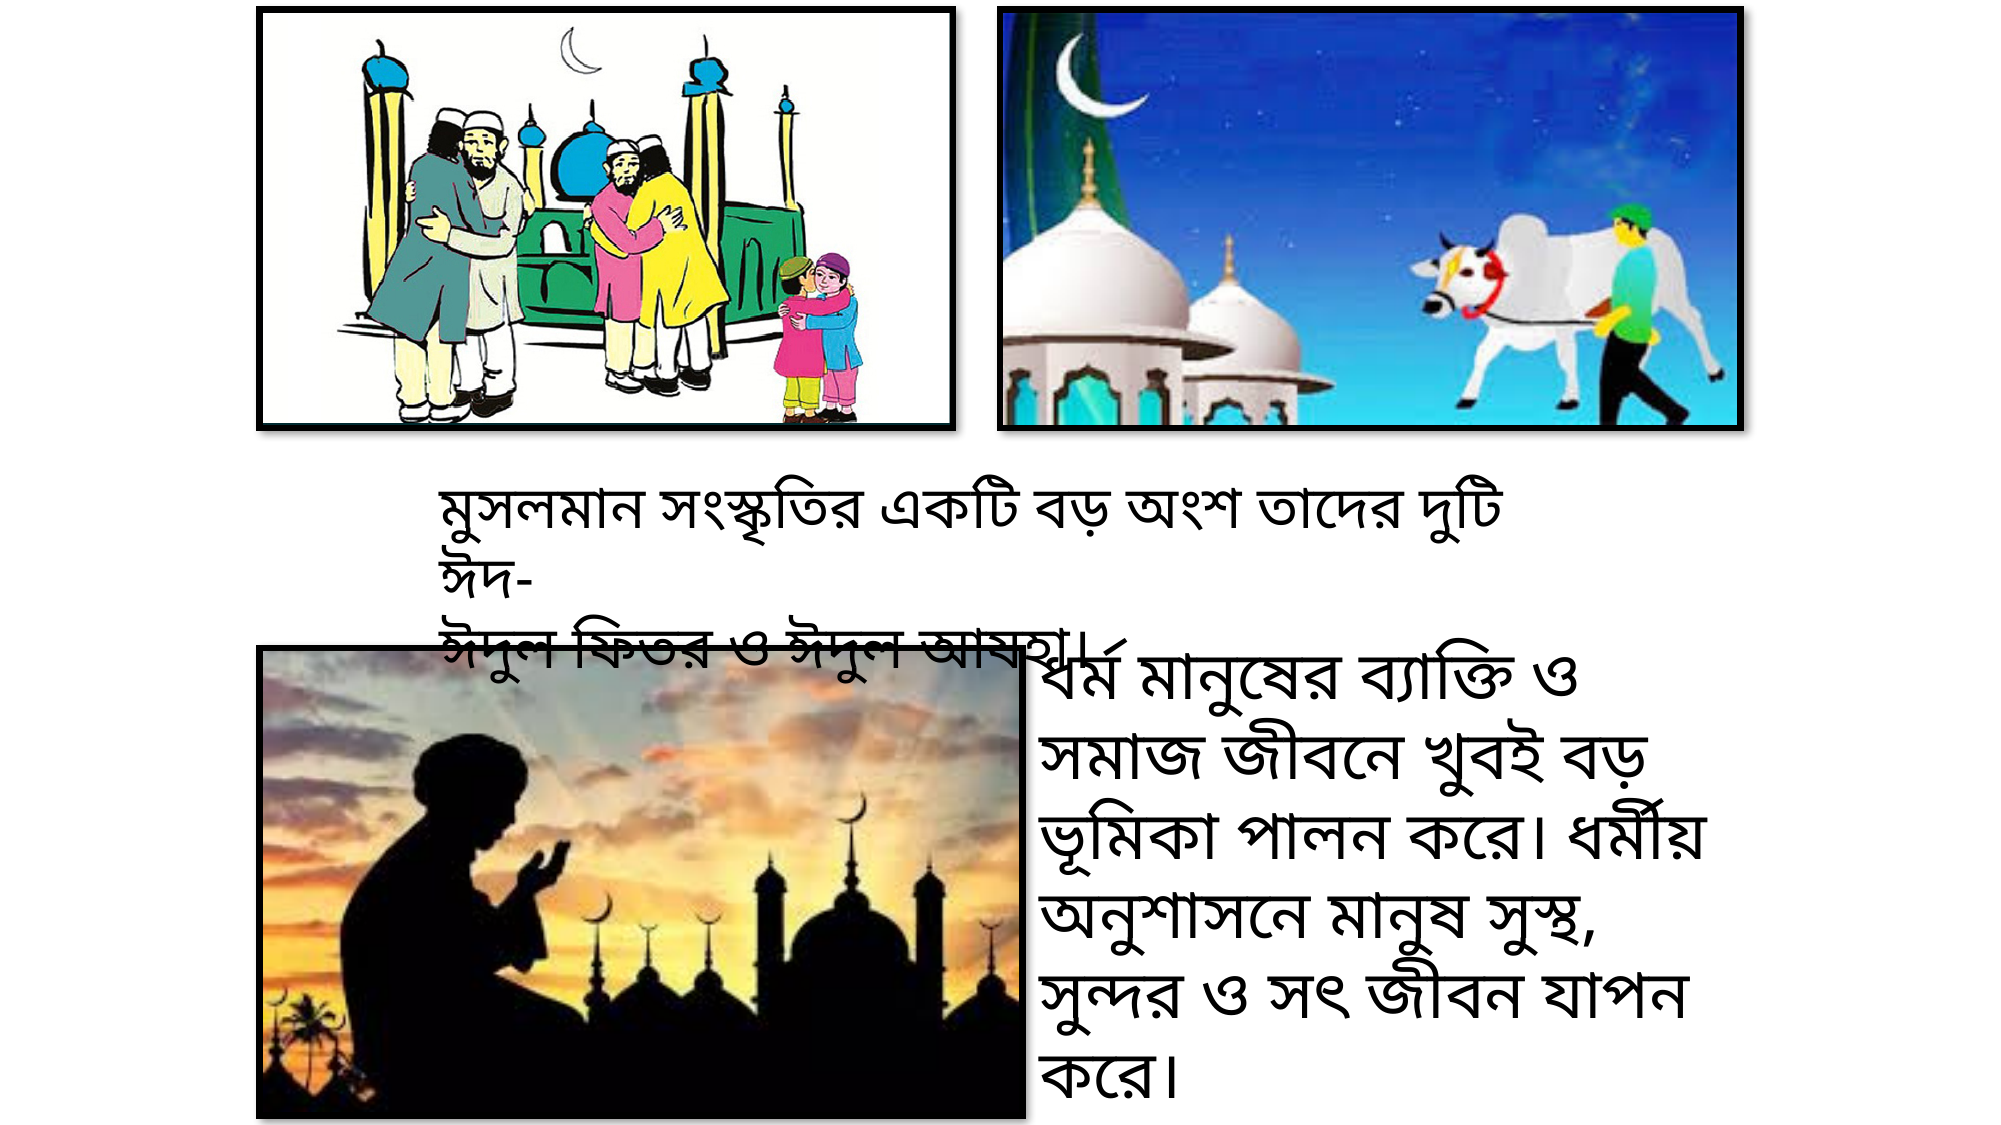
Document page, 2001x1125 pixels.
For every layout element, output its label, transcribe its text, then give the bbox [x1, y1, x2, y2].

text_box মুসলমান সংস্কৃতির একটি বড় অংশ তাদের দুটি ঈদ- ঈদুল ফিতর ও ঈদুল আযহা। [424, 462, 1625, 688]
text_box ধর্ম মানুষের ব্যাক্তি ও সমাজ জীবনে খুবই বড় ভূমিকা পালন করে। ধর্মীয় অনুশাসনে মানুষ সুস্থ, সুন্দর ও সৎ জীবন যাপন করে। [1025, 625, 1750, 1125]
picture [1003, 12, 1738, 425]
picture [262, 650, 1020, 1113]
picture [262, 12, 950, 425]
